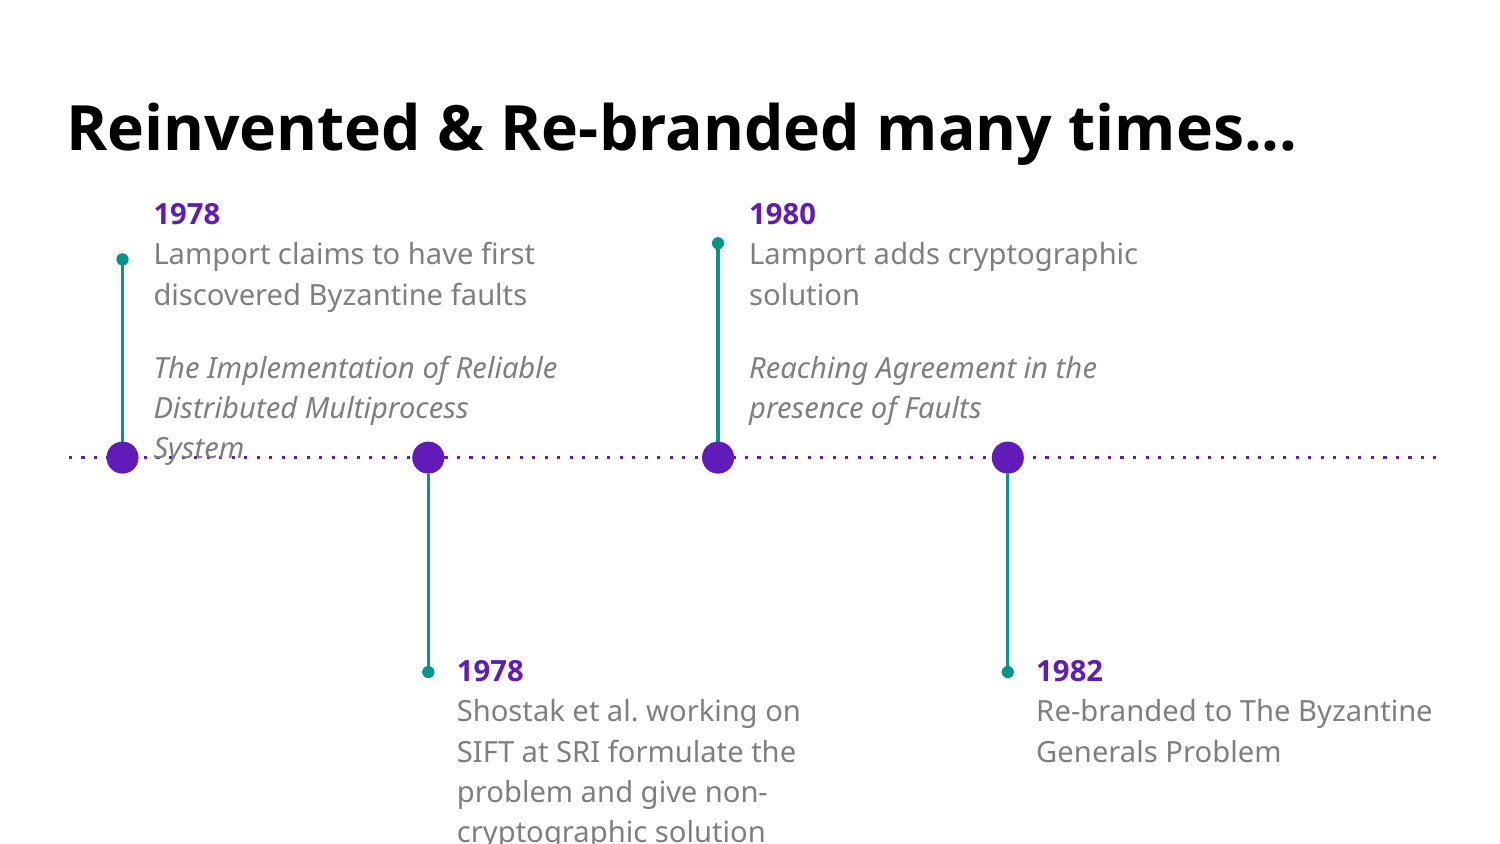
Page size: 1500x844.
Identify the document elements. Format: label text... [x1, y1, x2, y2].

list 1980 Lamport adds cryptographic solution Reaching Agreement in the presence of Faults [734, 175, 1171, 365]
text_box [991, 441, 1025, 673]
title Reinvented & Re-branded many times... [51, 72, 1449, 176]
list 1982 Re-branded to The Byzantine Generals Problem [1021, 632, 1458, 792]
list 1978 Lamport claims to have first discovered Byzantine faults The Implementation of Reliable Distributed Multiprocess System [138, 175, 576, 422]
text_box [411, 441, 445, 673]
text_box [106, 259, 139, 474]
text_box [701, 243, 735, 475]
list 1978 Shostak et al. working on SIFT at SRI formulate the problem and give non-cryptographic solution [441, 632, 879, 792]
